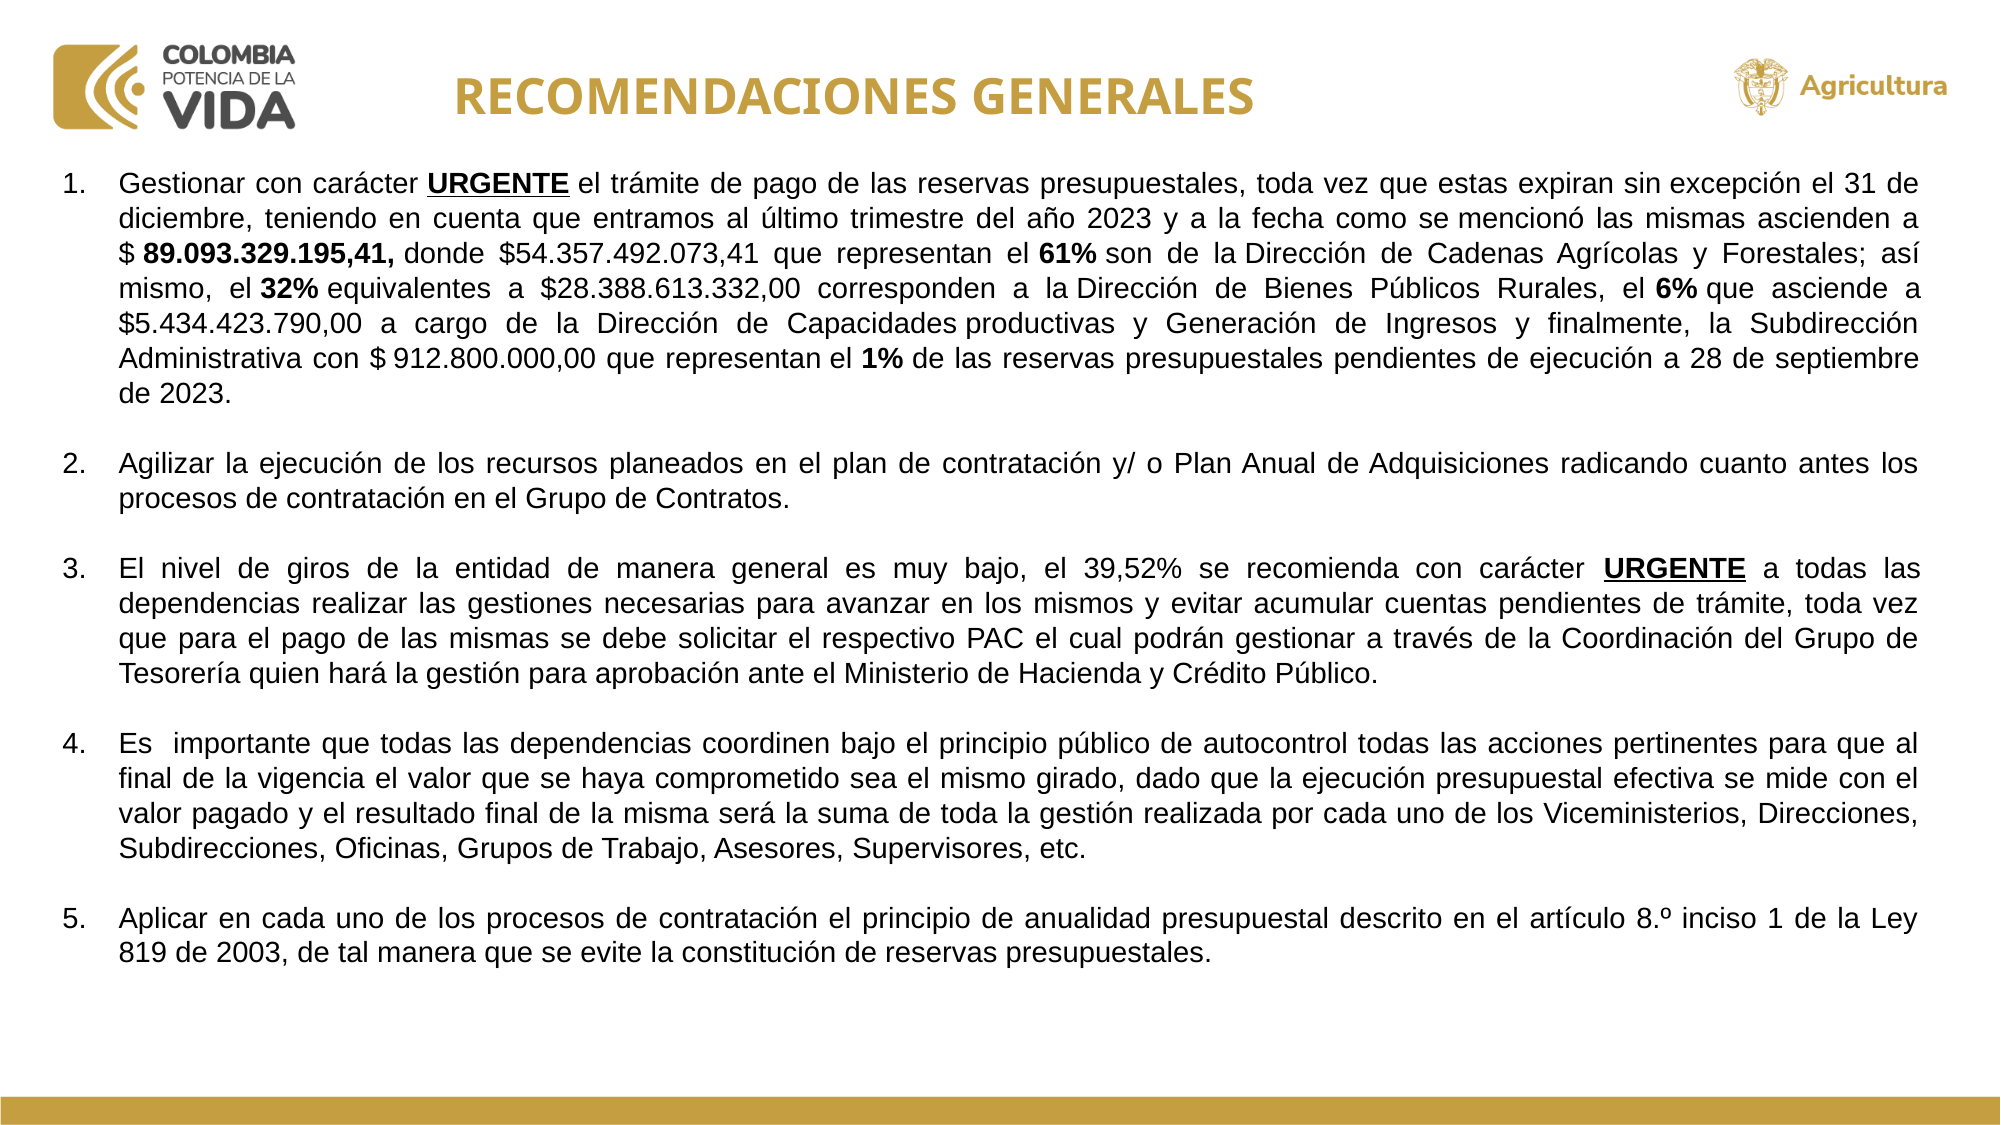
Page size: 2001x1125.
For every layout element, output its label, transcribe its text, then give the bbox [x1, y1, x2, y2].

picture [0, 0, 2000, 1125]
text_box RECOMENDACIONES GENERALES [438, 61, 1337, 135]
text_box Gestionar con carácter URGENTE el trámite de pago de las reservas presupuestales, toda vez que estas expiran sin excepción el 31 de diciembre, teniendo en cuenta que entramos al último trimestre del año 2023 y a la fecha como se mencionó las mismas ascienden a $ 89.093.329.195,41, donde $54.357.492.073,41 que representan el 61% son de la Dirección de Cadenas Agrícolas y Forestales; así mismo, el 32% equivalentes a $28.388.613.332,00 corresponden a la Dirección de Bienes Públicos Rurales, el 6% que asciende a $5.434.423.790,00 a cargo de la Dirección de Capacidades productivas y Generación de Ingresos y finalmente, la Subdirección Administrativa con $ 912.800.000,00 que representan el 1% de las reservas presupuestales pendientes de ejecución a 28 de septiembre de 2023. Agilizar la ejecución de los recursos planeados en el plan de contratación y/ o Plan Anual de Adquisiciones radicando cuanto antes los procesos de contratación en el Grupo de Contratos. El nivel de giros de la entidad de manera general es muy bajo, el 39,52% se recomienda con carácter URGENTE a todas las dependencias realizar las gestiones necesarias para avanzar en los mismos y evitar acumular cuentas pendientes de trámite, toda vez que para el pago de las mismas se debe solicitar el respectivo PAC el cual podrán gestionar a través de la Coordinación del Grupo de Tesorería quien hará la gestión para aprobación ante el Ministerio de Hacienda y Crédito Público. Es importante que todas las dependencias coordinen bajo el principio público de autocontrol todas las acciones pertinentes para que al final de la vigencia el valor que se haya comprometido sea el mismo girado, dado que la ejecución presupuestal efectiva se mide con el valor pagado y el resultado final de la misma será la suma de toda la gestión realizada por cada uno de los Viceministerios, Direcciones, Subdirecciones, Oficinas, Grupos de Trabajo, Asesores, Supervisores, etc. Aplicar en cada uno de los procesos de contratación el principio de anualidad presupuestal descrito en el artículo 8.º inciso 1 de la Ley 819 de 2003, de tal manera que se evite la constitución de reservas presupuestales. [47, 157, 1937, 1017]
